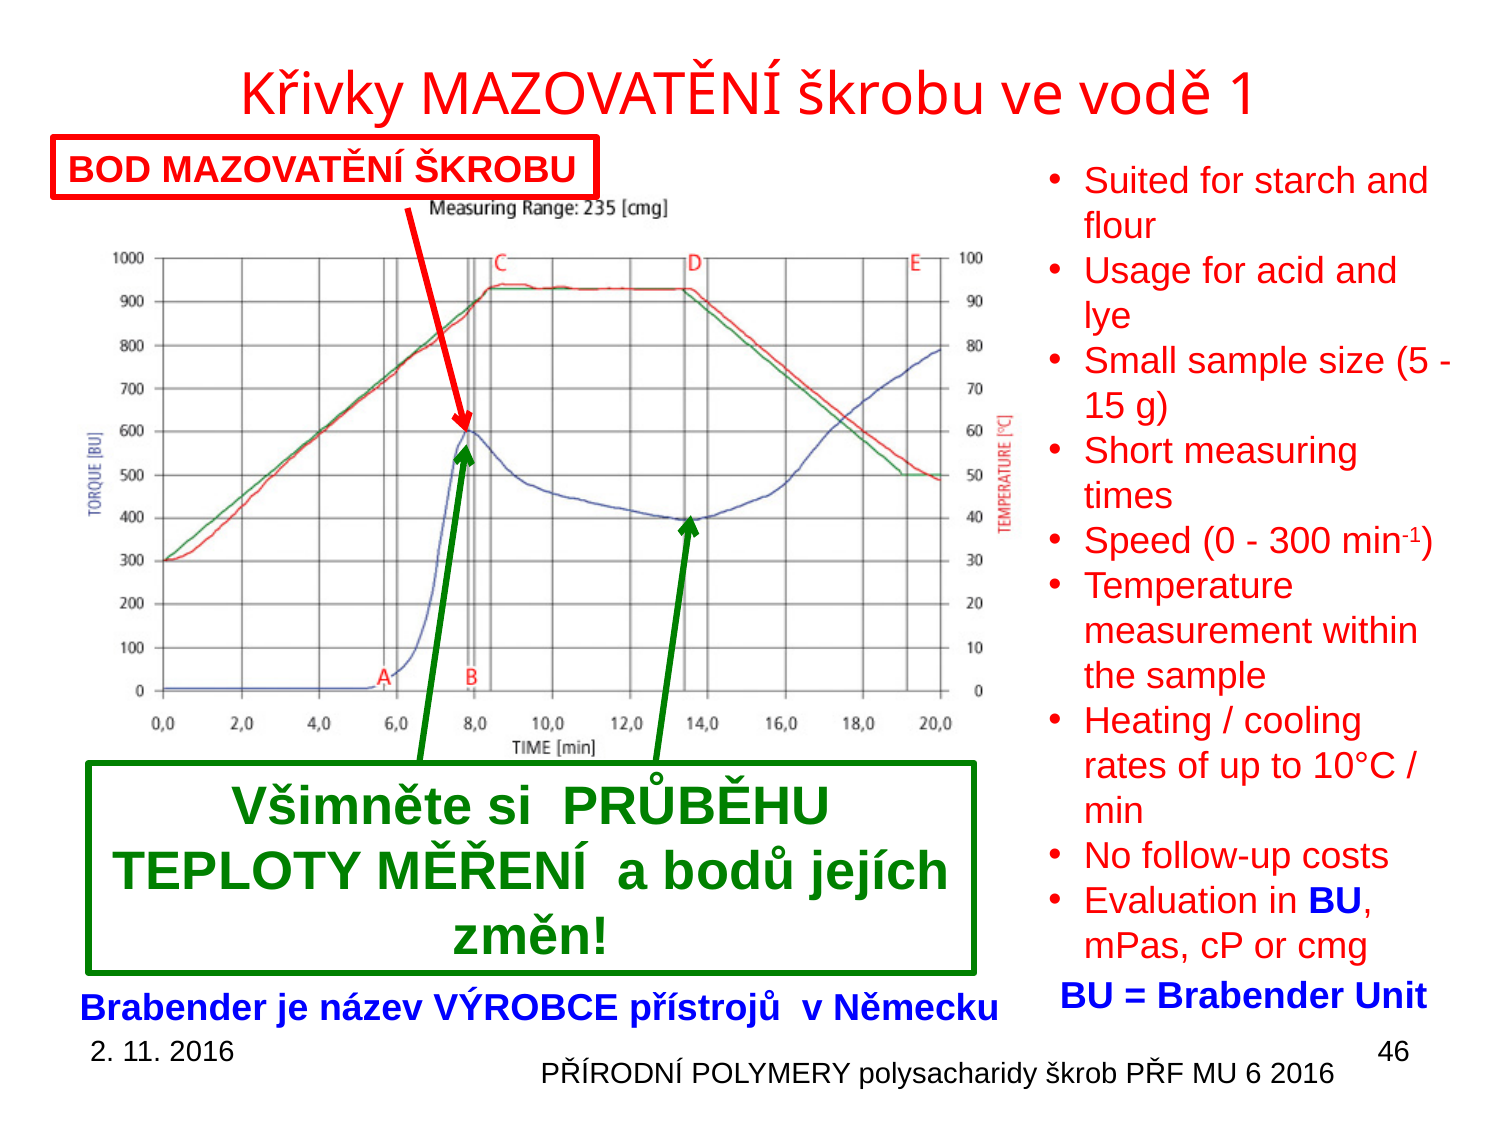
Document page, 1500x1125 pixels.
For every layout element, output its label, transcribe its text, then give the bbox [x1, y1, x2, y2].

title Křivky MAZOVATĚNÍ škrobu ve vodě 1 [74, 44, 1426, 138]
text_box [655, 514, 692, 764]
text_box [418, 444, 467, 764]
slide_number 46 [1074, 1024, 1426, 1103]
text_box BU = Brabender Unit [1045, 964, 1465, 1024]
footer PŘÍRODNÍ POLYMERY polysacharidy škrob PŘF MU 6 2016 [512, 1046, 1074, 1103]
slide_number 2. 11. 2016 [74, 1036, 426, 1103]
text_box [407, 207, 467, 433]
text_box Suited for starch and flour Usage for acid and lye Small sample size (5 - 15 g) Short measuring times Speed (0 - 300 min-1) Temperature measurement within the sample Heating / cooling rates of up to 10°C / min No follow-up costs Evaluation in BU, mPas, cP or cmg [1033, 148, 1471, 974]
picture [76, 136, 1022, 1000]
text_box Brabender je název VÝROBCE přístrojů v Německu [64, 975, 1058, 1036]
text_box BOD MAZOVATĚNÍ ŠKROBU [53, 137, 74, 197]
